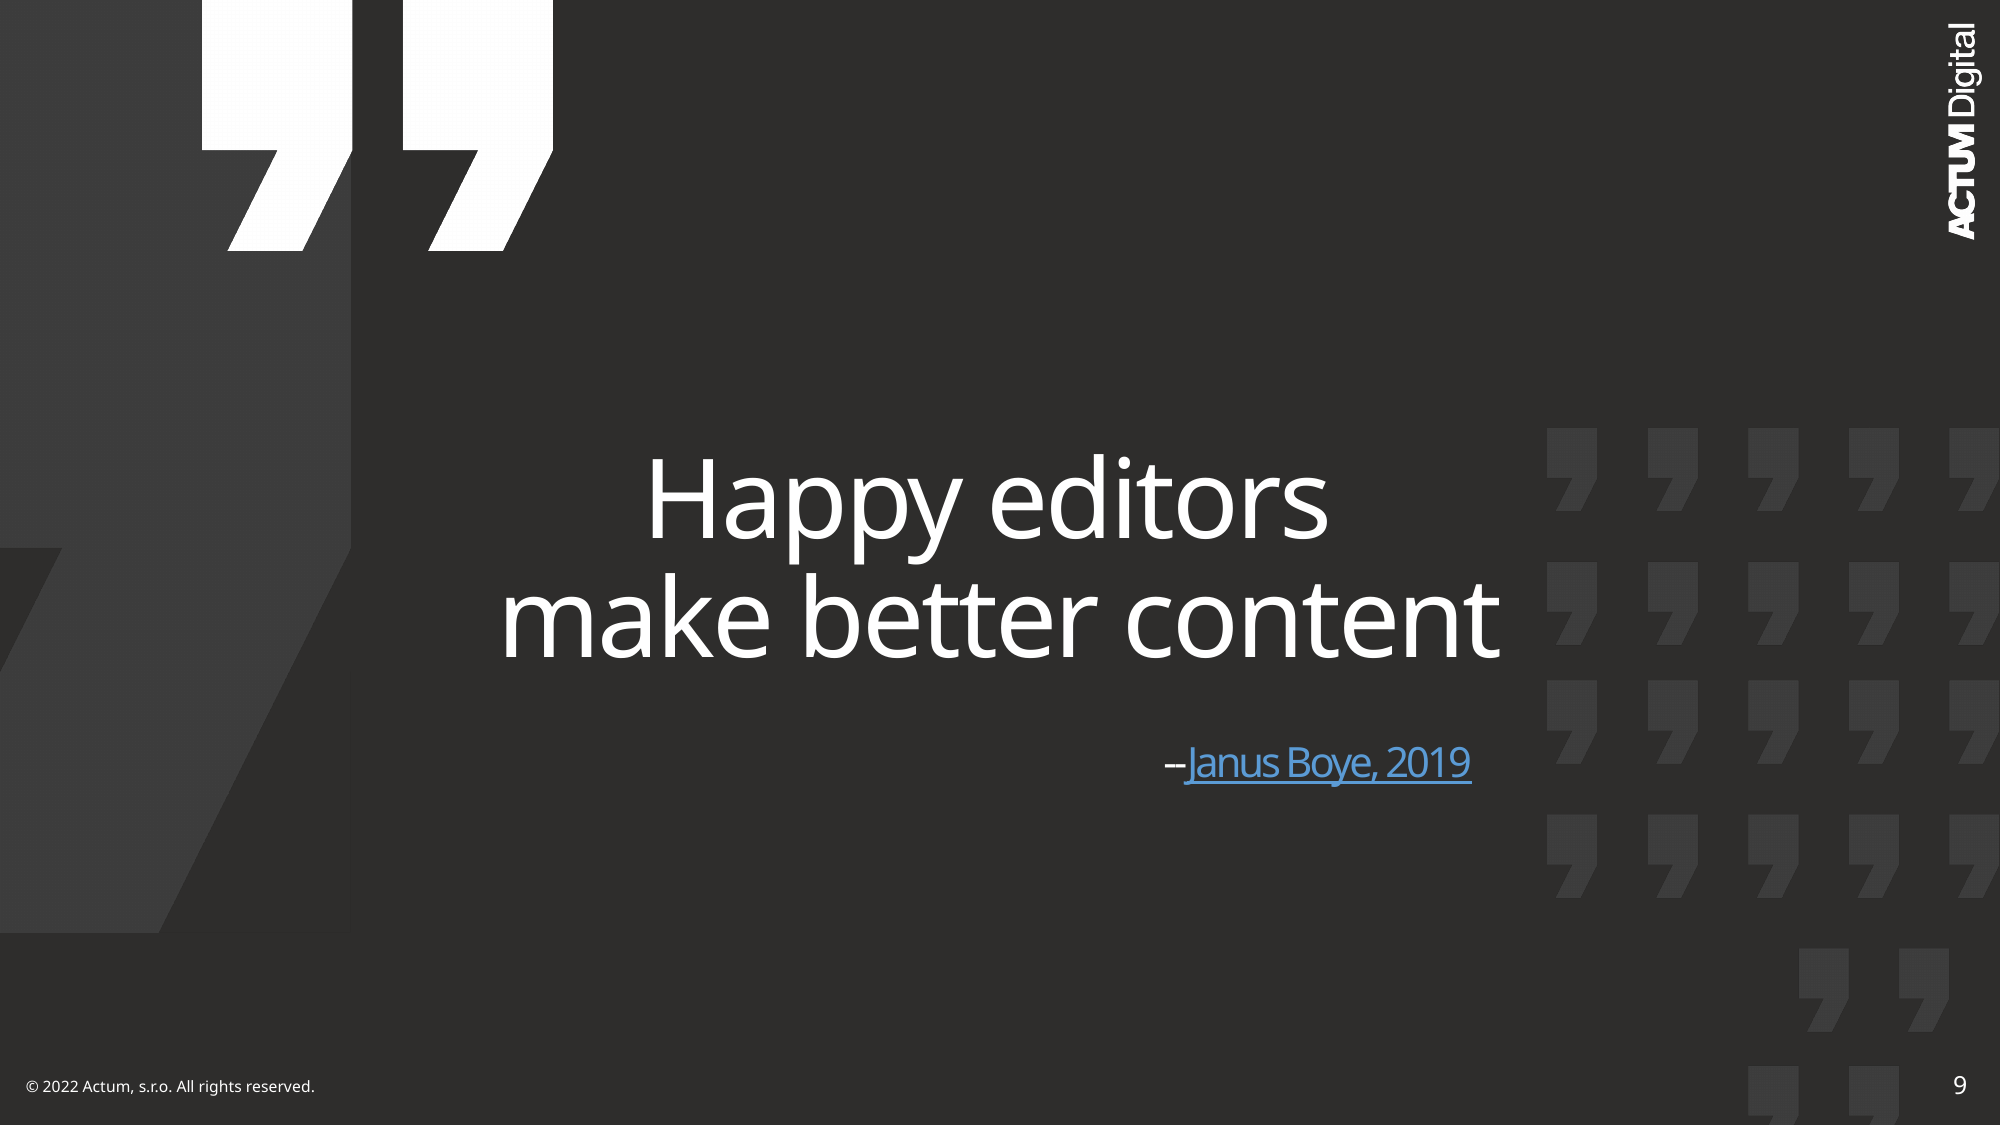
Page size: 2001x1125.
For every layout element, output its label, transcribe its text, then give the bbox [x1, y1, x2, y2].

text_box --Janus Boye, 2019 [104, 677, 1487, 848]
picture [1547, 427, 1999, 1125]
list Happy editors make better content [308, 417, 1692, 708]
picture [1949, 24, 1982, 240]
picture [0, 0, 553, 933]
